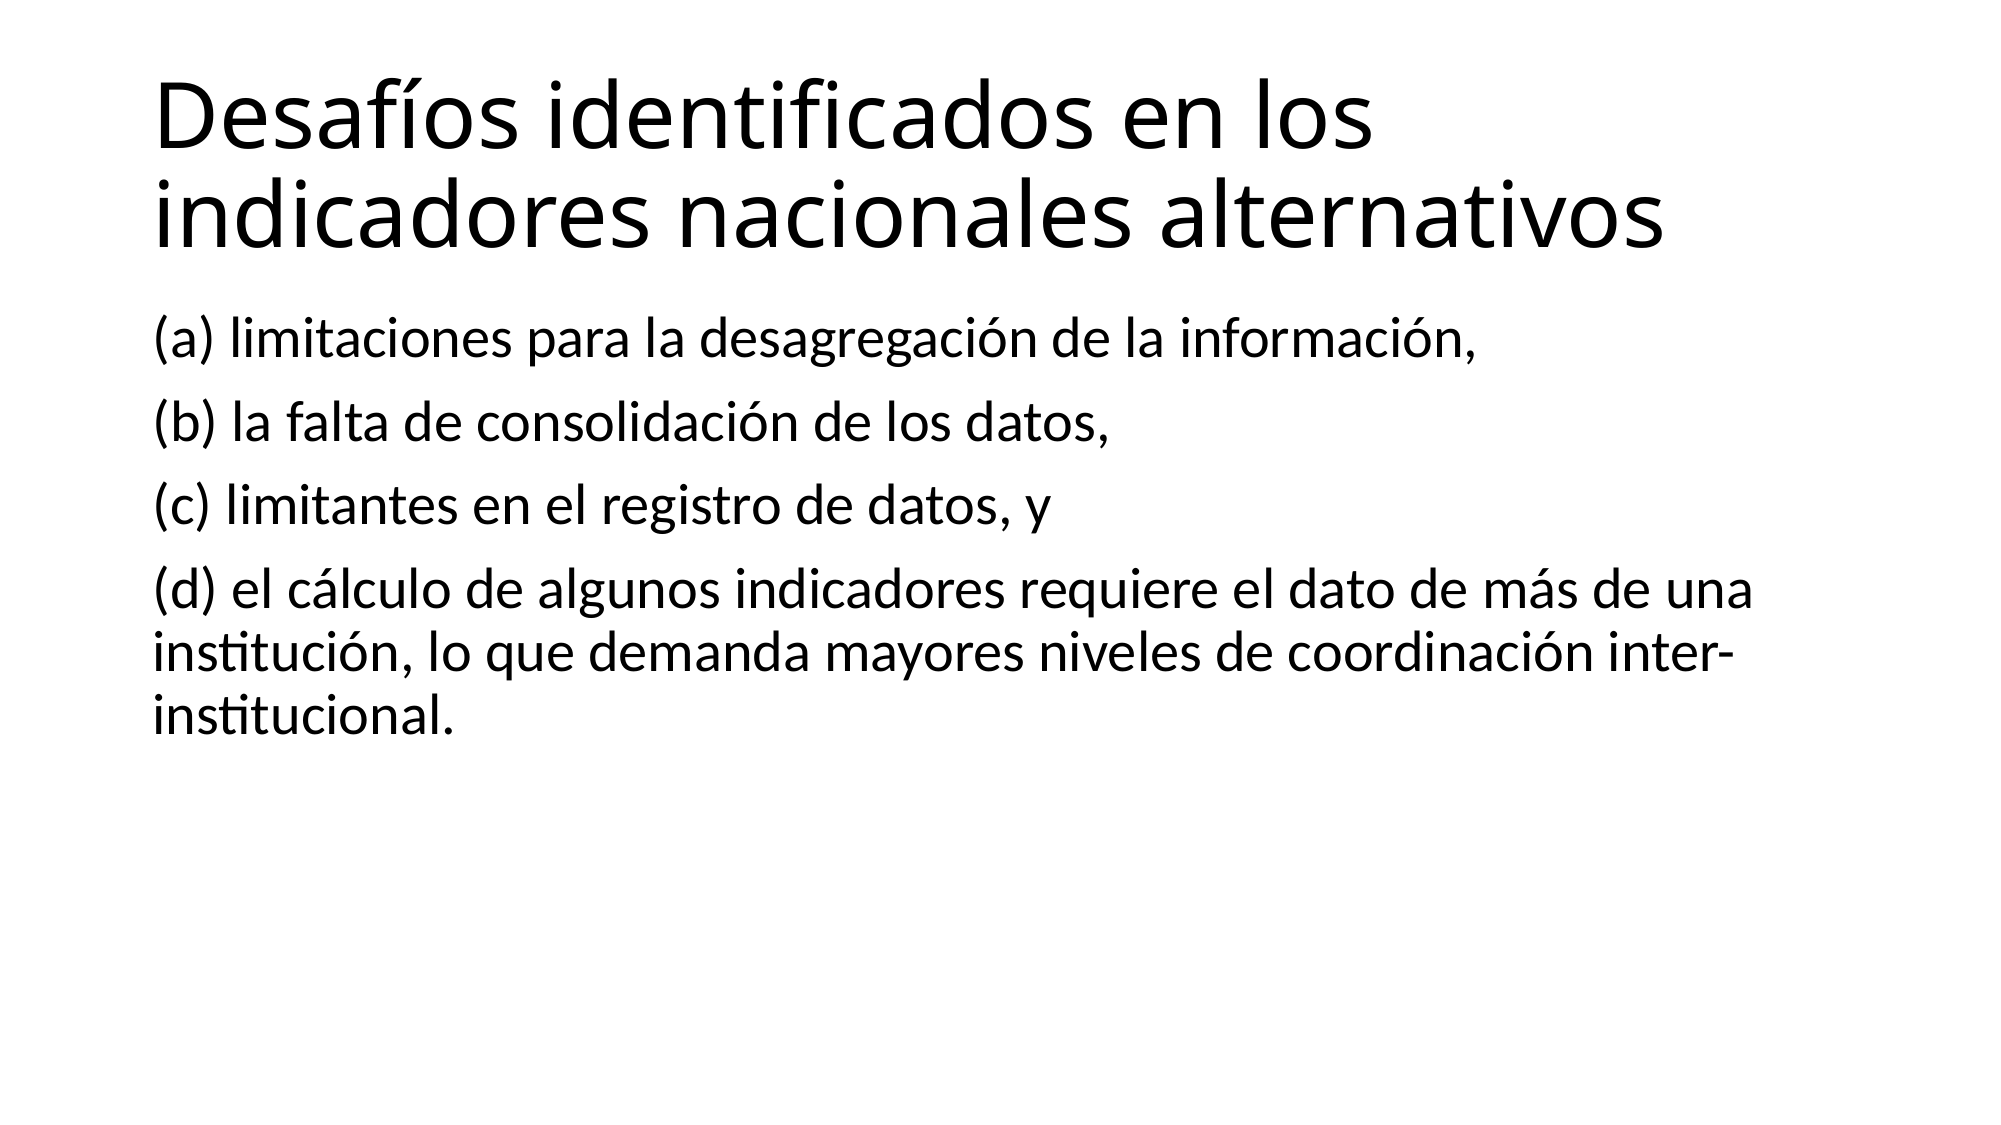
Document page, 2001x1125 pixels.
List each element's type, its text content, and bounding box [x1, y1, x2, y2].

list (a) limitaciones para la desagregación de la información, (b) la falta de consolidación de los datos, (c) limitantes en el registro de datos, y (d) el cálculo de algunos indicadores requiere el dato de más de una institución, lo que demanda mayores niveles de coordinación inter-institucional. [137, 299, 1863, 1014]
title Desafíos identificados en los indicadores nacionales alternativos [137, 59, 1863, 278]
